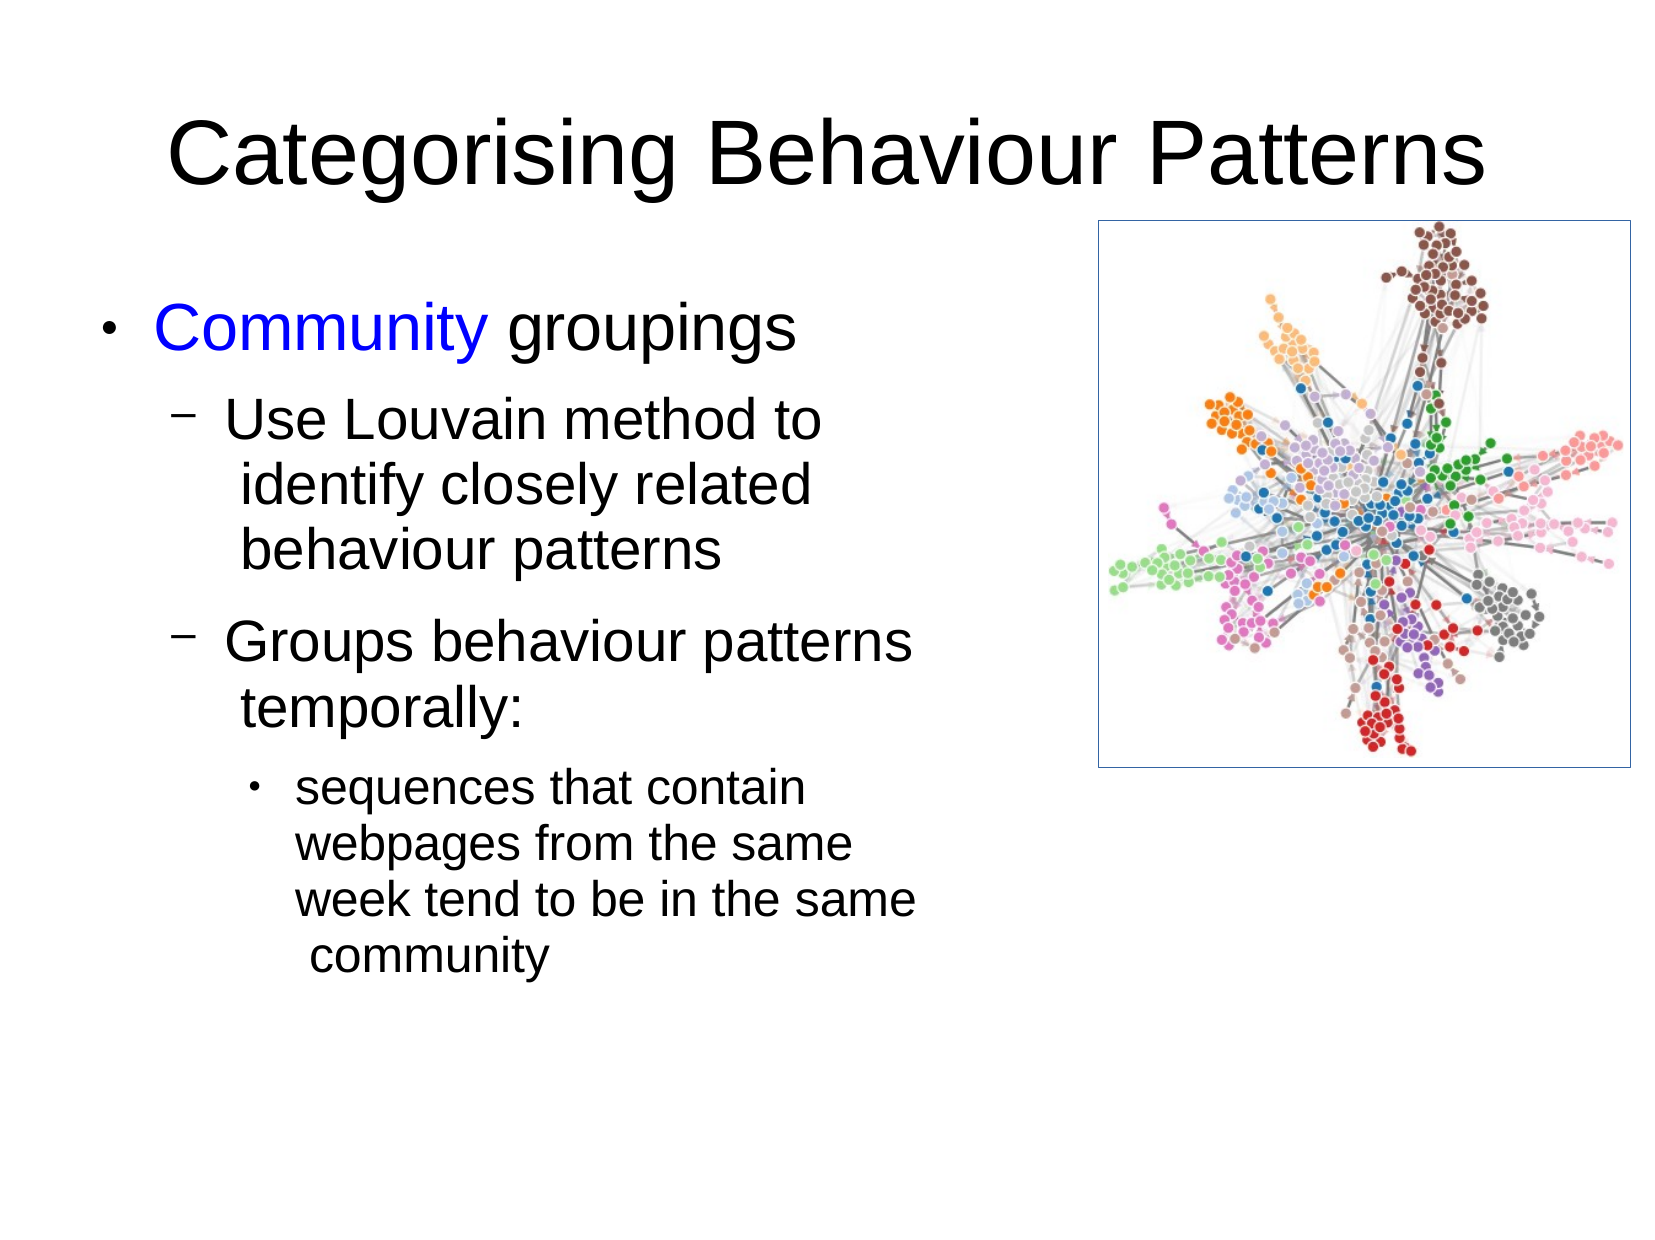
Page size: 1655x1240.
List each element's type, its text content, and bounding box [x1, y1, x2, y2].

text_box [1098, 220, 1630, 768]
text_box ● [98, 304, 127, 343]
text_box Community groupings Use Louvain method to identify closely related behaviour patterns Groups behaviour patterns temporally: [151, 259, 917, 739]
text_box sequences that contain webpages from the same week tend to be in the same community [293, 750, 923, 983]
text_box ● [245, 767, 268, 797]
title Categorising Behaviour Patterns [163, 90, 1488, 300]
